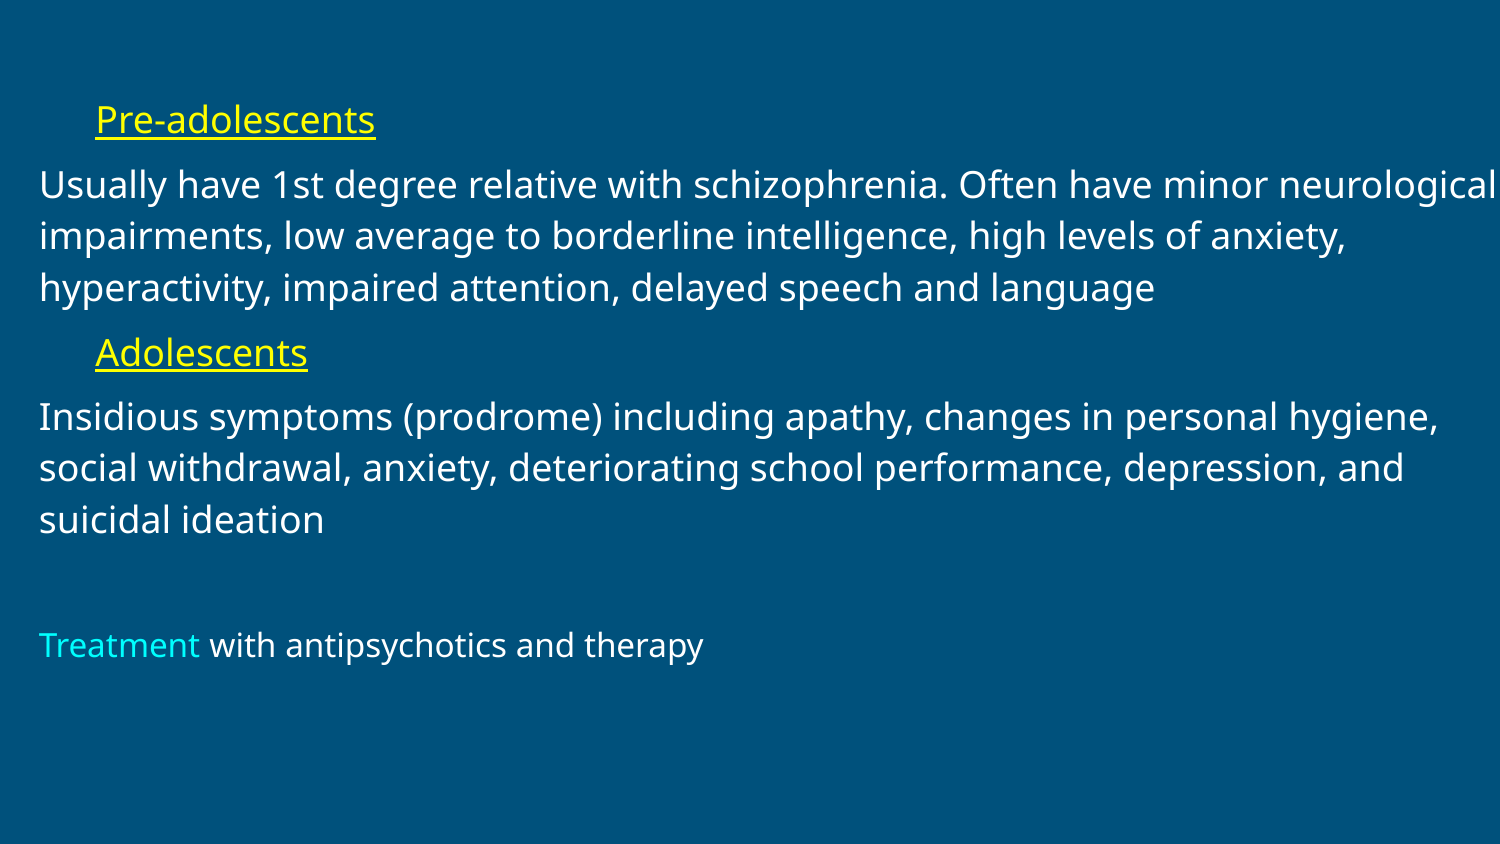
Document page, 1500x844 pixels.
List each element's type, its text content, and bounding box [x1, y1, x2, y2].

text_box Pre-adolescents Usually have 1st degree relative with schizophrenia. Often have minor neurological impairments, low average to borderline intelligence, high levels of anxiety, hyperactivity, impaired attention, delayed speech and language Adolescents Insidious symptoms (prodrome) including apathy, changes in personal hygiene, social withdrawal, anxiety, deteriorating school performance, depression, and suicidal ideation Treatment with antipsychotics and therapy [24, 74, 1500, 780]
